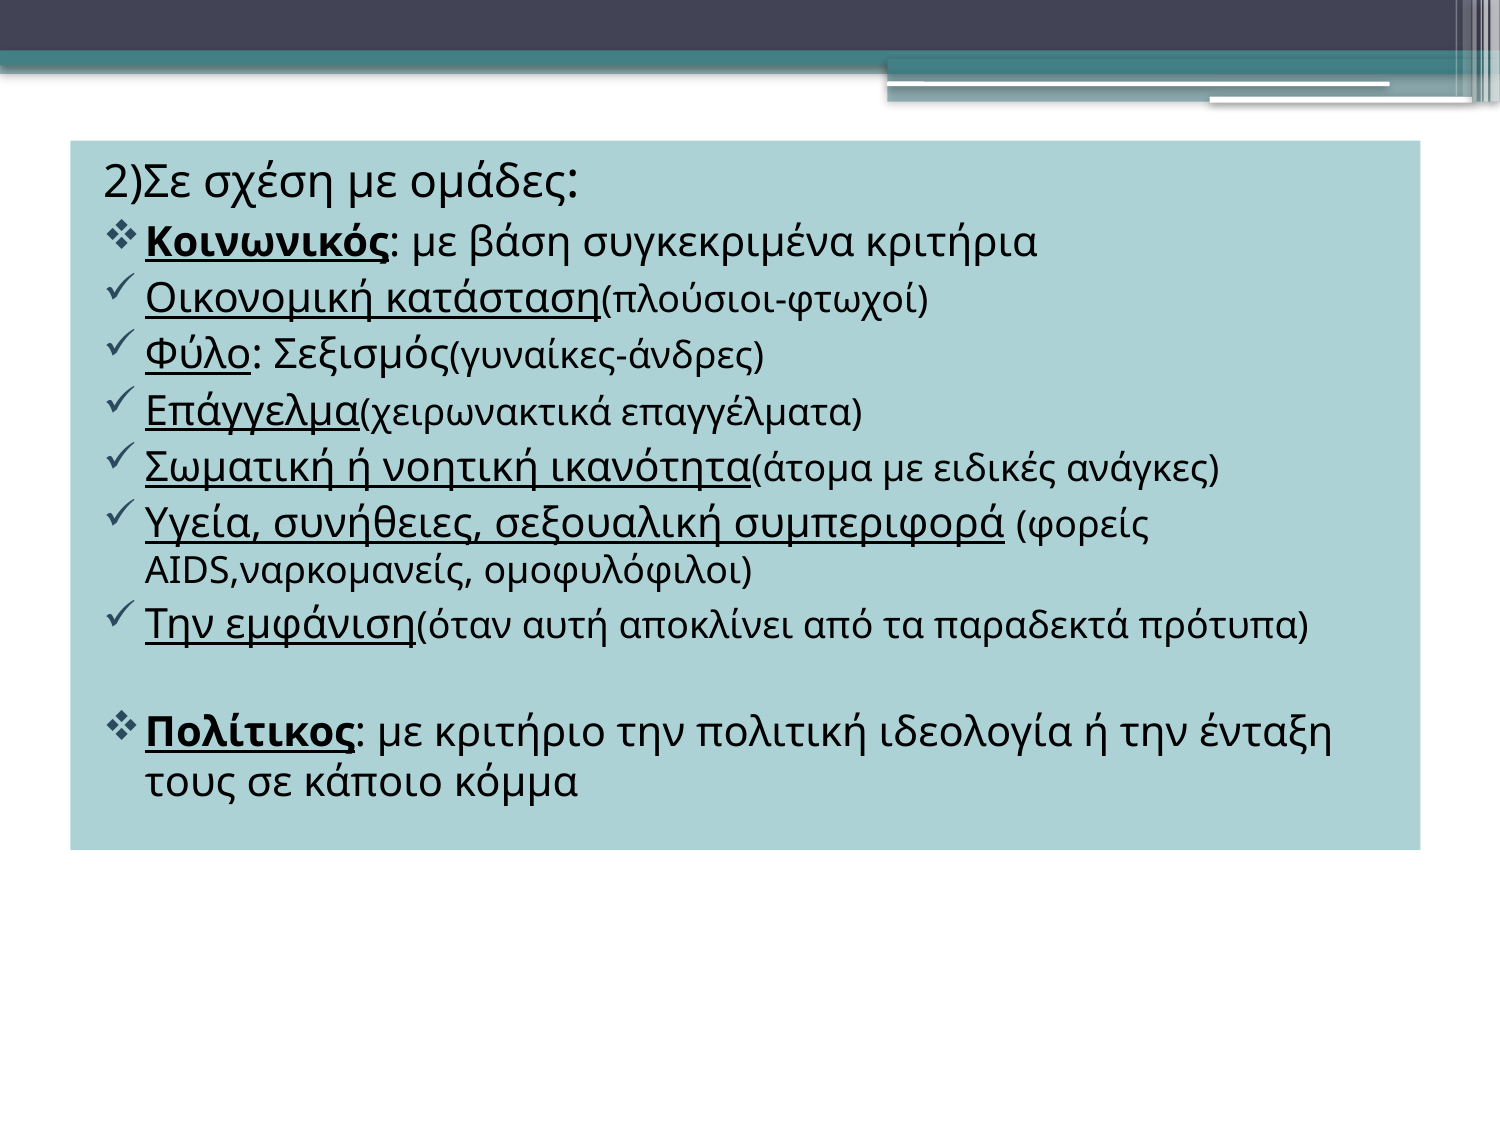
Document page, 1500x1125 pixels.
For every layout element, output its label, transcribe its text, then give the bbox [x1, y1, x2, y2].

list 2)Σε σχέση με ομάδες: Κοινωνικός: με βάση συγκεκριμένα κριτήρια Οικονομική κατάσταση(πλούσιοι-φτωχοί) Φύλο: Σεξισμός(γυναίκες-άνδρες) Επάγγελμα(χειρωνακτικά επαγγέλματα) Σωματική ή νοητική ικανότητα(άτομα με ειδικές ανάγκες) Υγεία, συνήθειες, σεξουαλική συμπεριφορά (φορείς AIDS,ναρκομανείς, ομοφυλόφιλοι) Την εμφάνιση(όταν αυτή αποκλίνει από τα παραδεκτά πρότυπα) Πολίτικος: με κριτήριο την πολιτική ιδεολογία ή την ένταξη τους σε κάποιο κόμμα [70, 140, 1421, 851]
